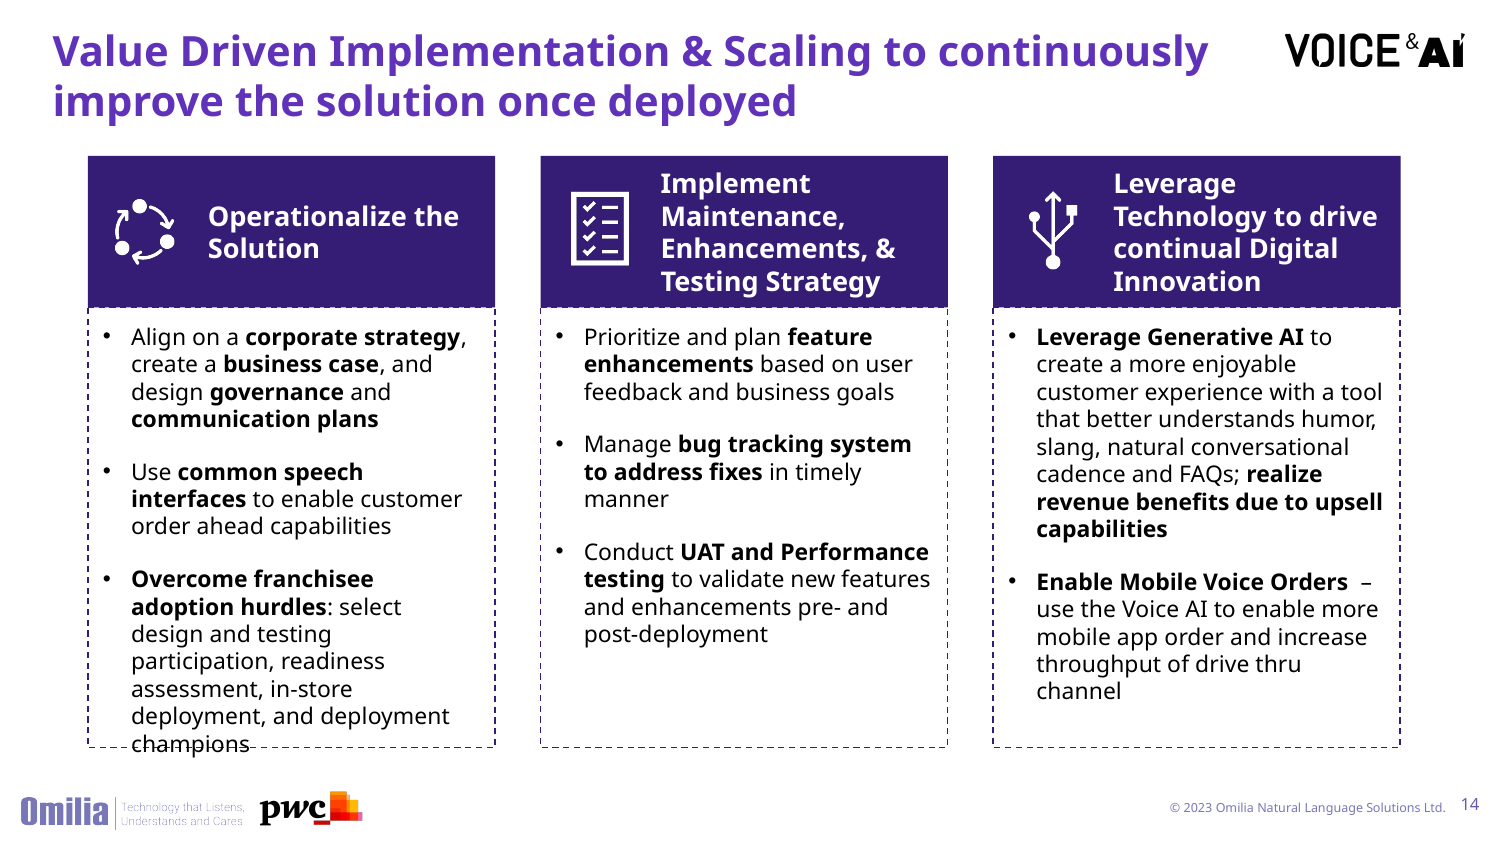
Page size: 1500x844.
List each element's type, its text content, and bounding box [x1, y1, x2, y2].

text_box Prioritize and plan feature enhancements based on user feedback and business goals Manage bug tracking system to address fixes in timely manner Conduct UAT and Performance testing to validate new features and enhancements pre- and post-deployment [540, 307, 948, 748]
text_box 14 [1454, 793, 1486, 818]
picture [1285, 33, 1465, 67]
text_box Leverage Technology to drive continual Digital Innovation [993, 155, 1401, 307]
picture [555, 184, 645, 274]
text_box Implement Maintenance, Enhancements, & Testing Strategy [540, 155, 948, 307]
text_box © 2023 Omilia Natural Language Solutions Ltd. [1153, 799, 1446, 819]
picture [21, 796, 244, 831]
text_box Operationalize the Solution [87, 155, 496, 308]
text_box Leverage Generative AI to create a more enjoyable customer experience with a tool that better understands humor, slang, natural conversational cadence and FAQs; realize revenue benefits due to upsell capabilities Enable Mobile Voice Orders – use the Voice AI to enable more mobile app order and increase throughput of drive thru channel [993, 307, 1401, 748]
picture [1008, 187, 1098, 277]
picture [97, 187, 187, 277]
picture [259, 779, 364, 839]
text_box Align on a corporate strategy, create a business case, and design governance and communication plans Use common speech interfaces to enable customer order ahead capabilities Overcome franchisee adoption hurdles: select design and testing participation, readiness assessment, in-store deployment, and deployment champions [87, 307, 495, 748]
title Value Driven Implementation & Scaling to continuously improve the solution once deployed [52, 24, 1236, 166]
